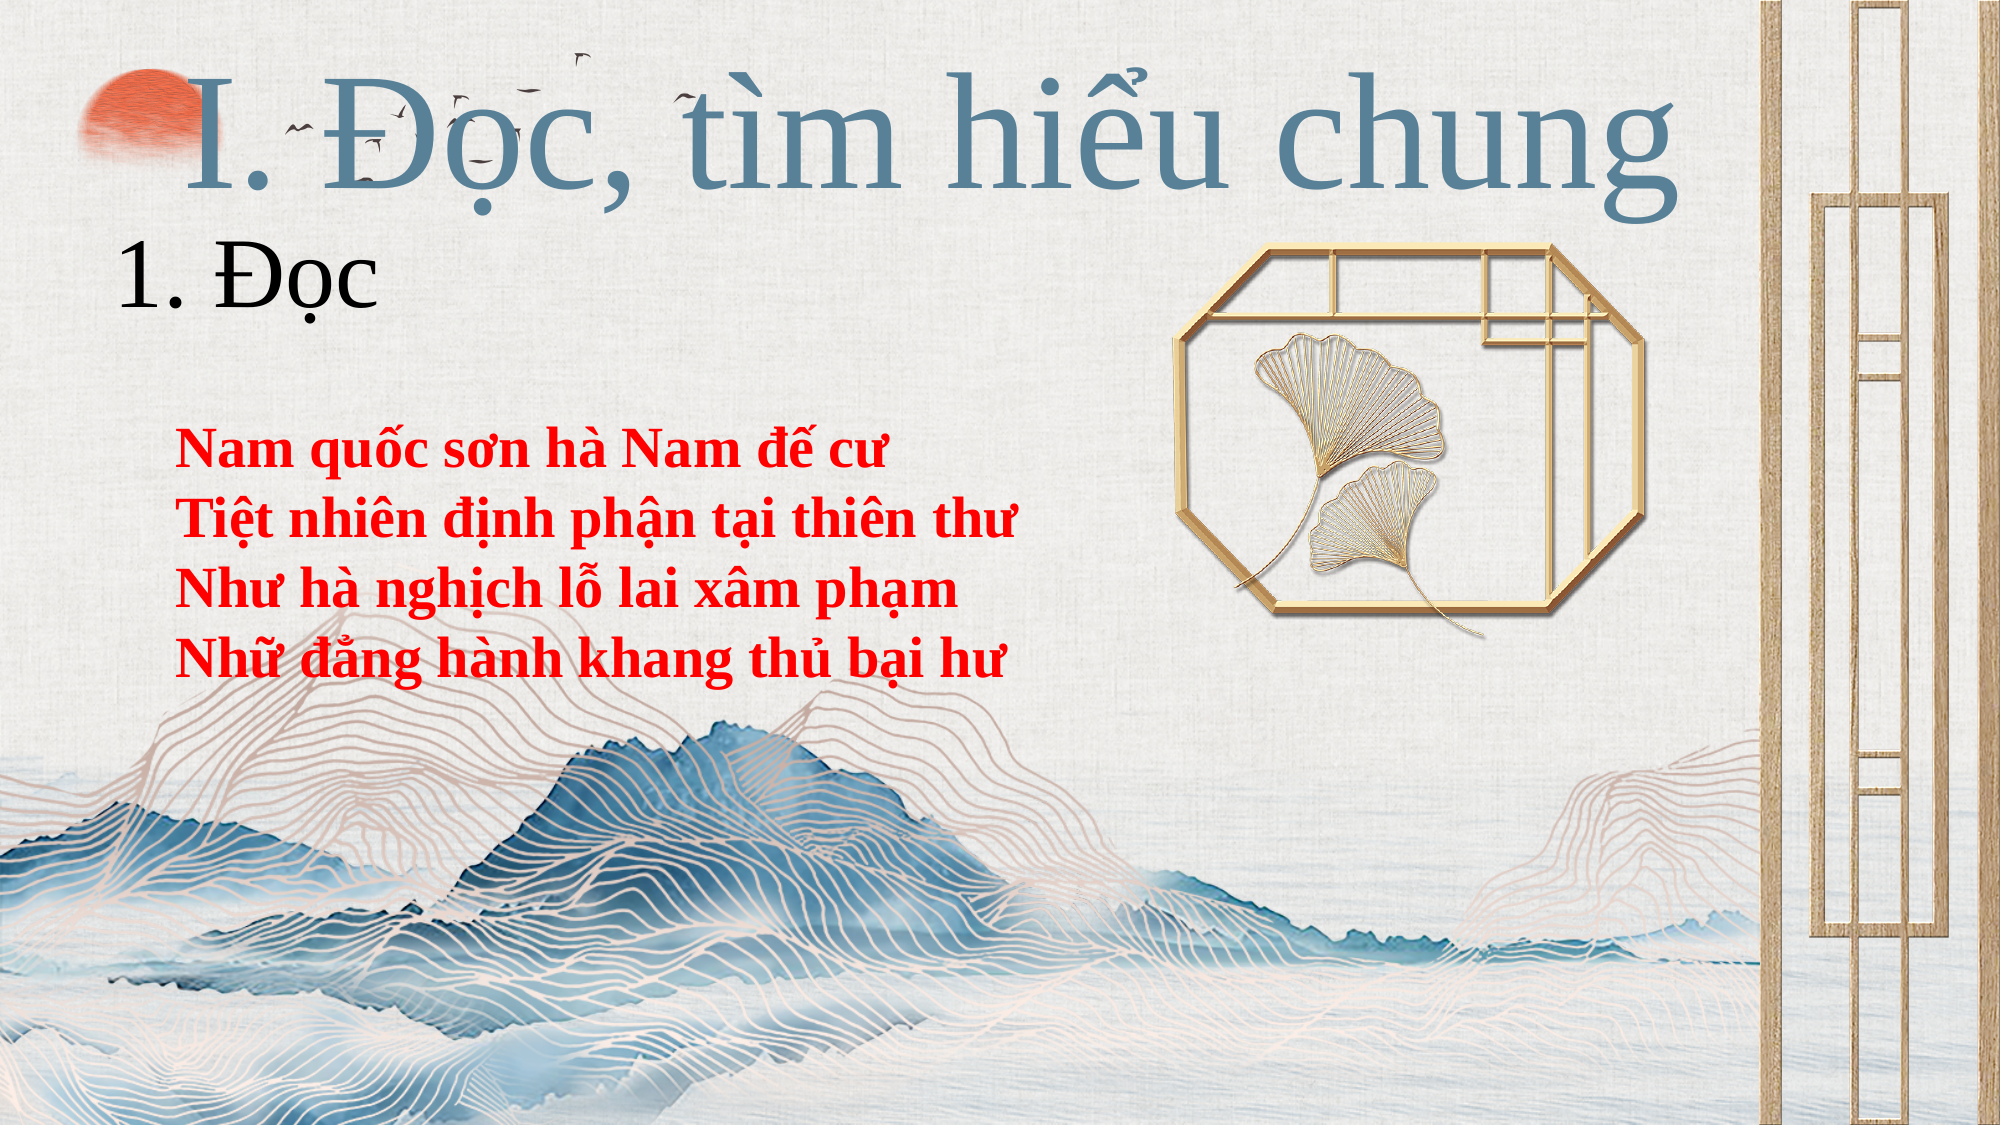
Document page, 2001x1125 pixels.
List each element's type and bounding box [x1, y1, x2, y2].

text_box [11, 14, 1699, 235]
picture [0, 0, 2000, 1125]
